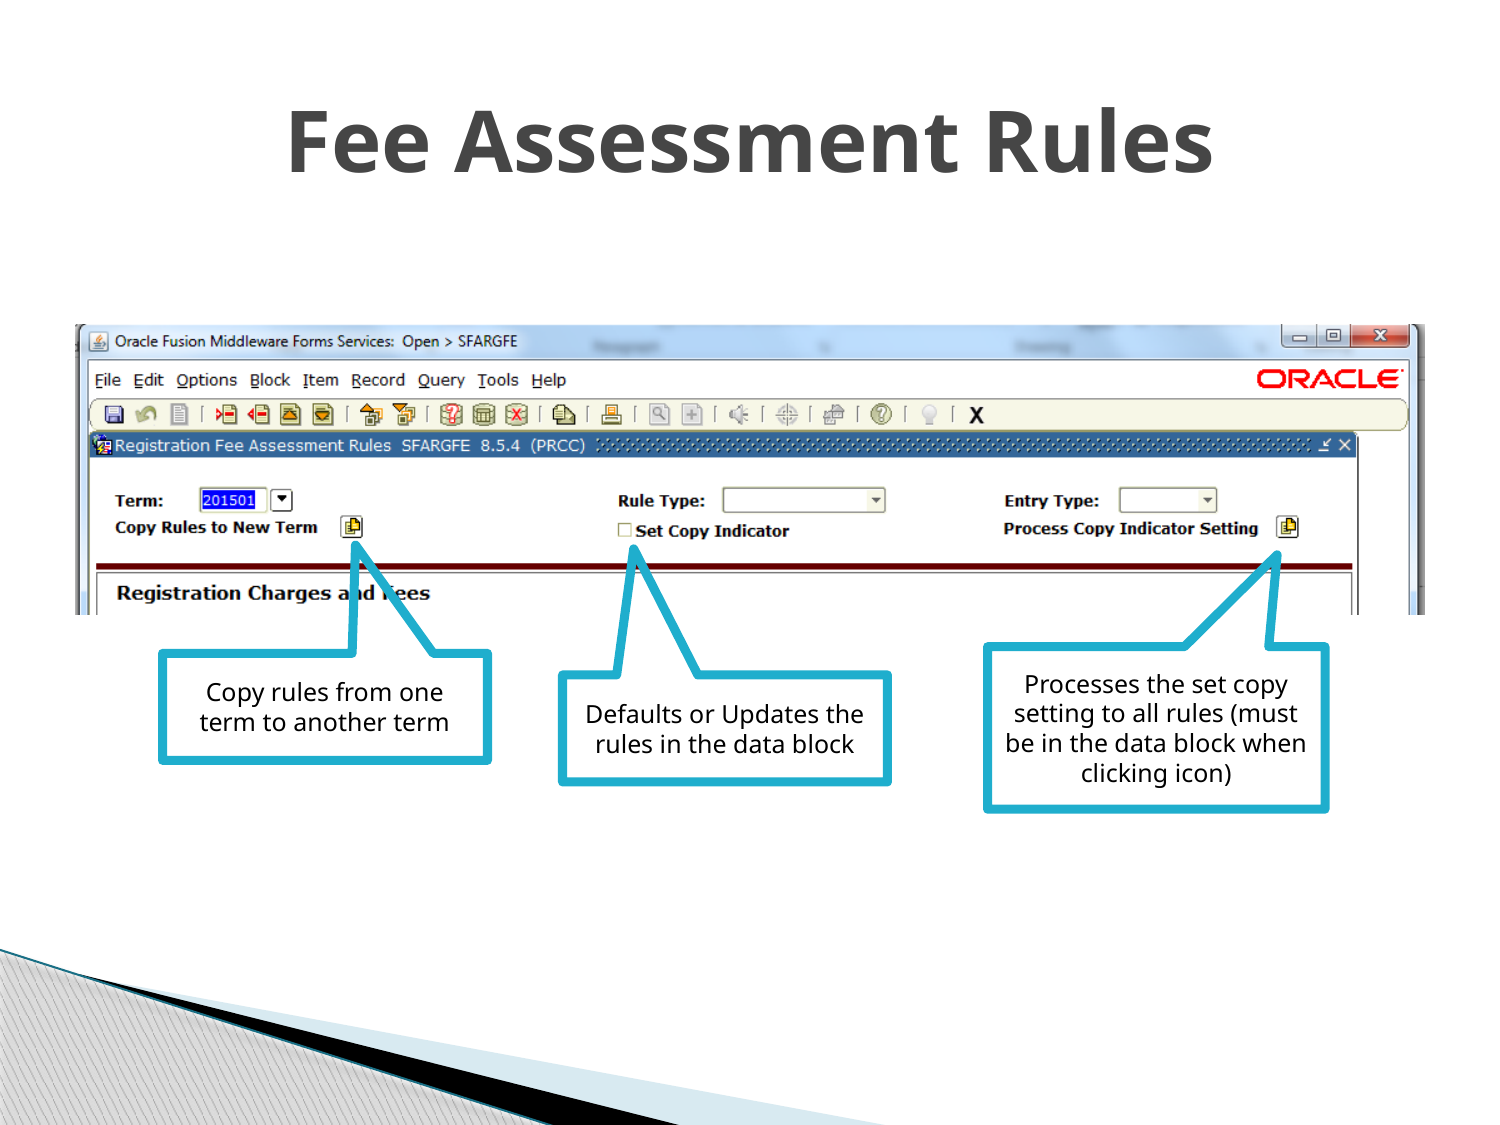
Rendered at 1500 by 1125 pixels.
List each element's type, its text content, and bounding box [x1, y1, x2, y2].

text_box Copy rules from one term to another term [158, 626, 493, 765]
text_box Processes the set copy setting to all rules (must be in the data block when clicking icon) [983, 626, 1330, 814]
text_box Defaults or Updates the rules in the data block [557, 626, 892, 787]
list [74, 324, 1426, 615]
title Fee Assessment Rules [75, 45, 1425, 233]
